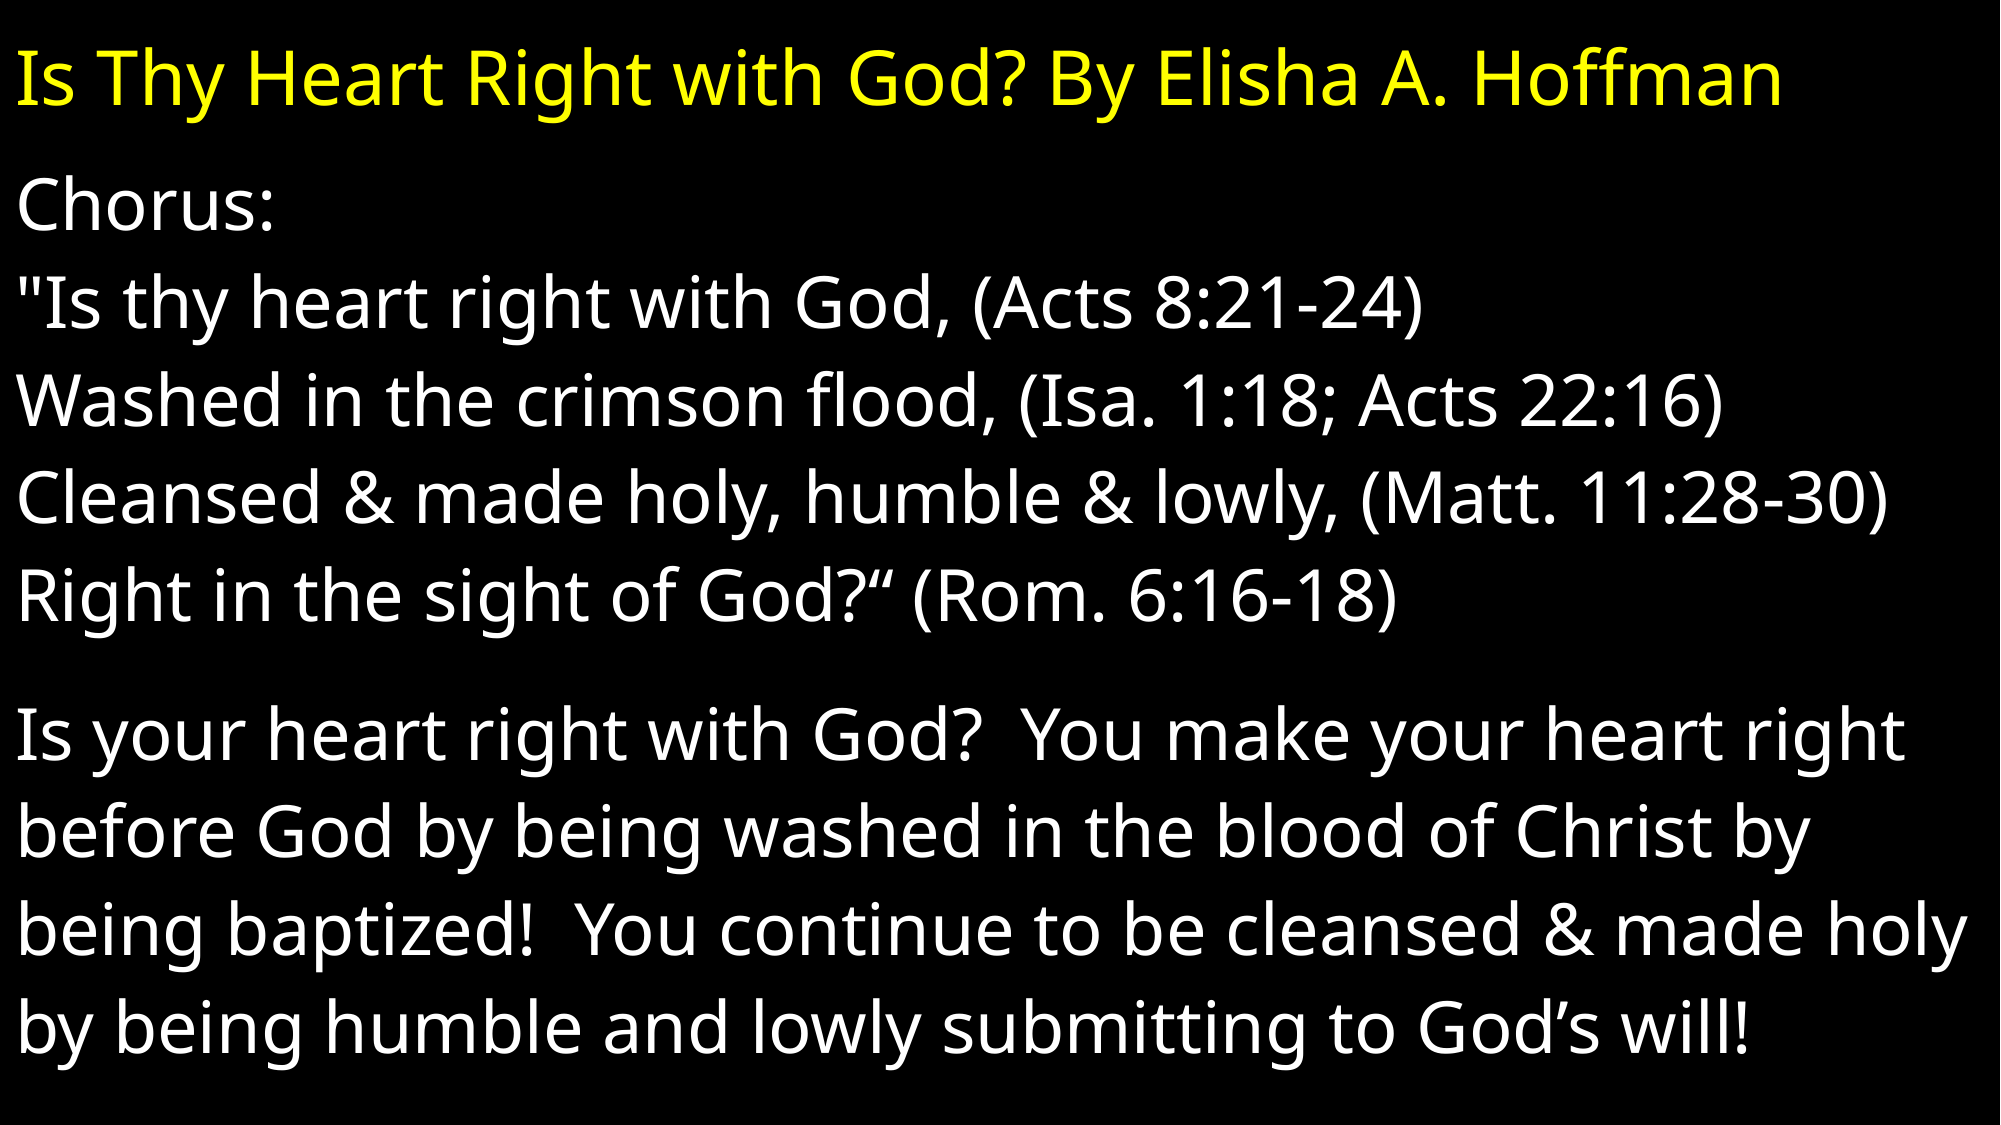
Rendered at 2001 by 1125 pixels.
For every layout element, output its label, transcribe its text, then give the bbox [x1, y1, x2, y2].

title Is Thy Heart Right with God? By Elisha A. Hoffman [0, 0, 2000, 161]
list Chorus: "Is thy heart right with God, (Acts 8:21-24) Washed in the crimson flood, (Isa. 1:18; Acts 22:16) Cleansed & made holy, humble & lowly, (Matt. 11:28-30) Right in the sight of God?“ (Rom. 6:16-18) Is your heart right with God? You make your heart right before God by being washed in the blood of Christ by being baptized! You continue to be cleansed & made holy by being humble and lowly submitting to God’s will! [0, 161, 2000, 1125]
